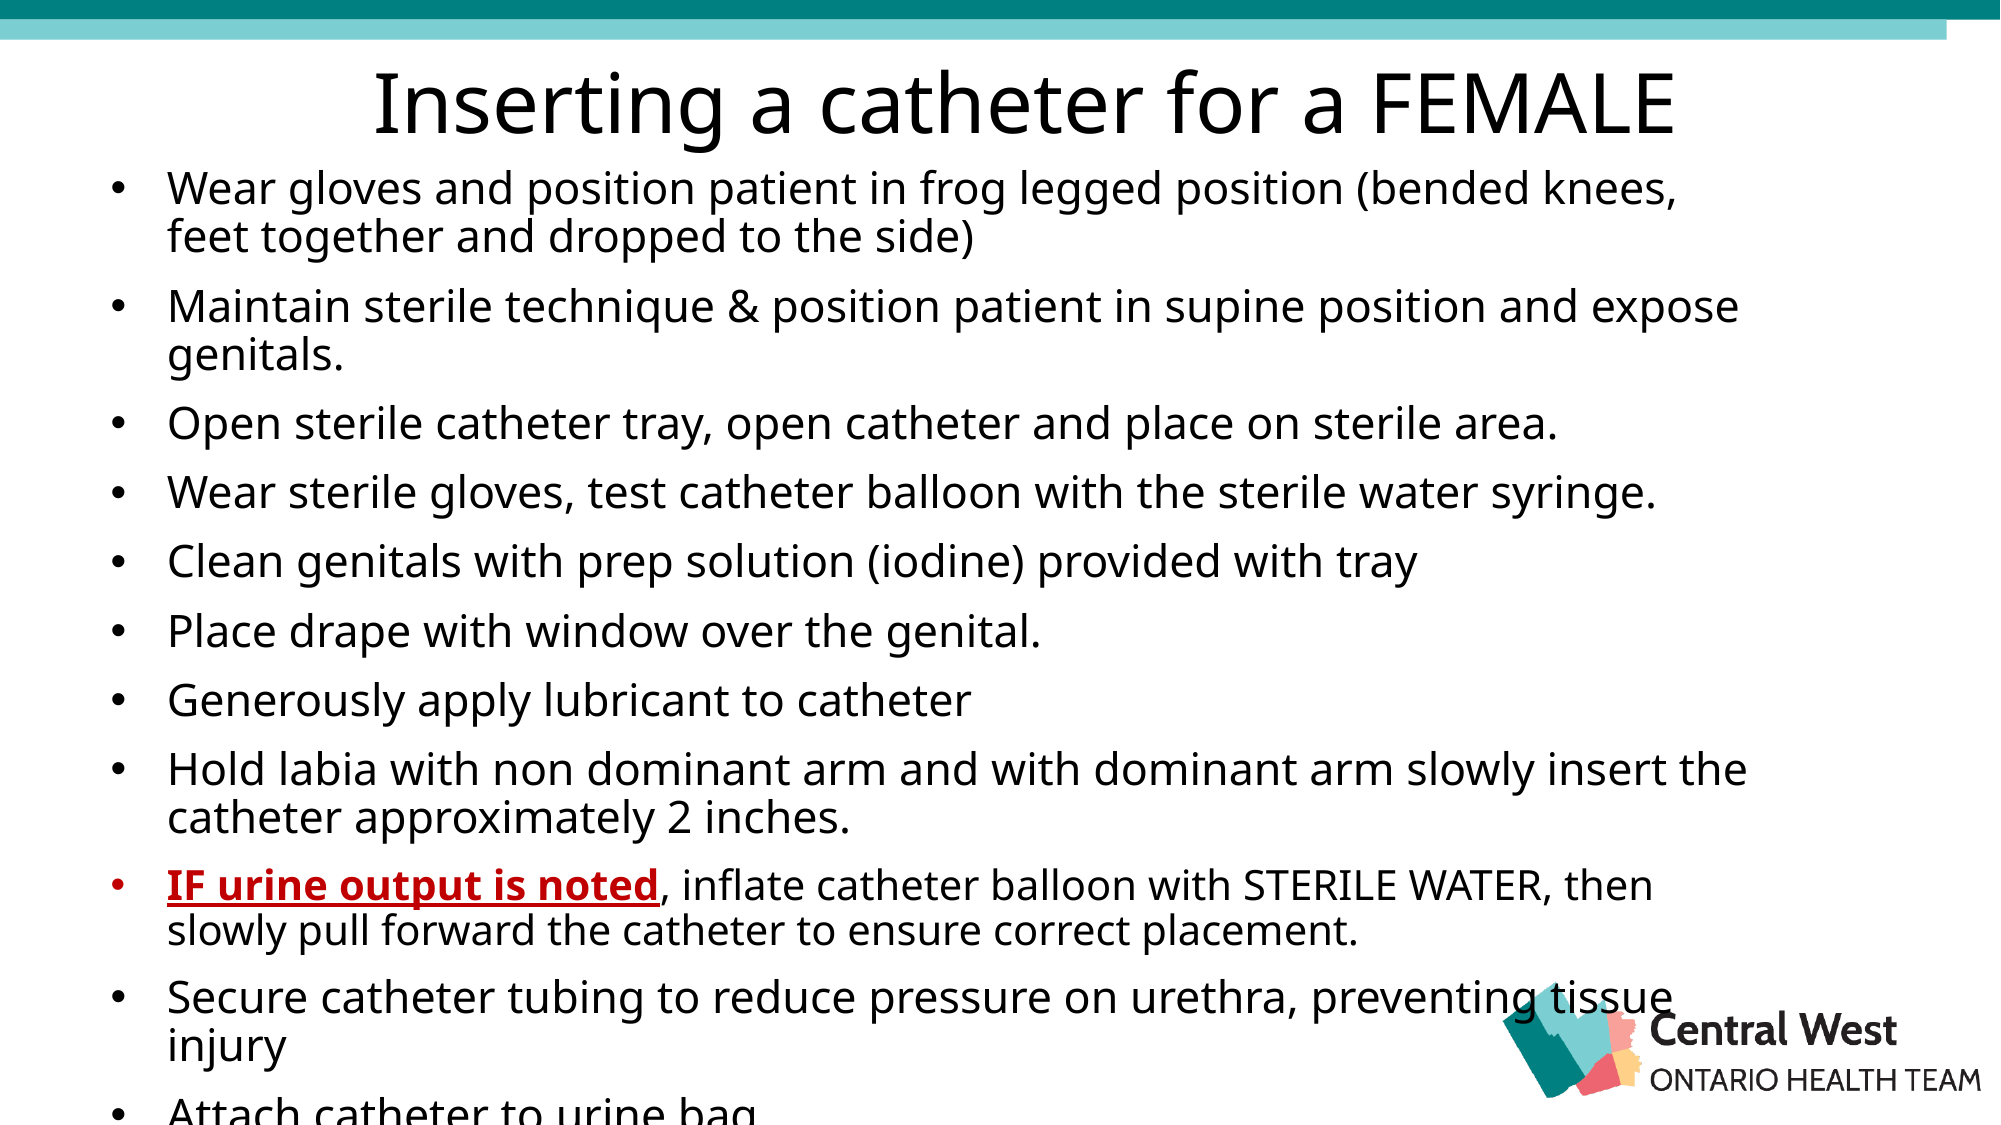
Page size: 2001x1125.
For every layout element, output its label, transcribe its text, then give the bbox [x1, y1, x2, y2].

picture [1502, 981, 1982, 1098]
list Wear gloves and position patient in frog legged position (bended knees, feet together and dropped to the side) Maintain sterile technique & position patient in supine position and expose genitals. Open sterile catheter tray, open catheter and place on sterile area. Wear sterile gloves, test catheter balloon with the sterile water syringe. Clean genitals with prep solution (iodine) provided with tray Place drape with window over the genital. Generously apply lubricant to catheter Hold labia with non dominant arm and with dominant arm slowly insert the catheter approximately 2 inches. IF urine output is noted, inflate catheter balloon with STERILE WATER, then slowly pull forward the catheter to ensure correct placement. Secure catheter tubing to reduce pressure on urethra, preventing tissue injury Attach catheter to urine bag [95, 158, 1767, 1081]
title Inserting a catheter for a FEMALE [112, 32, 1941, 159]
